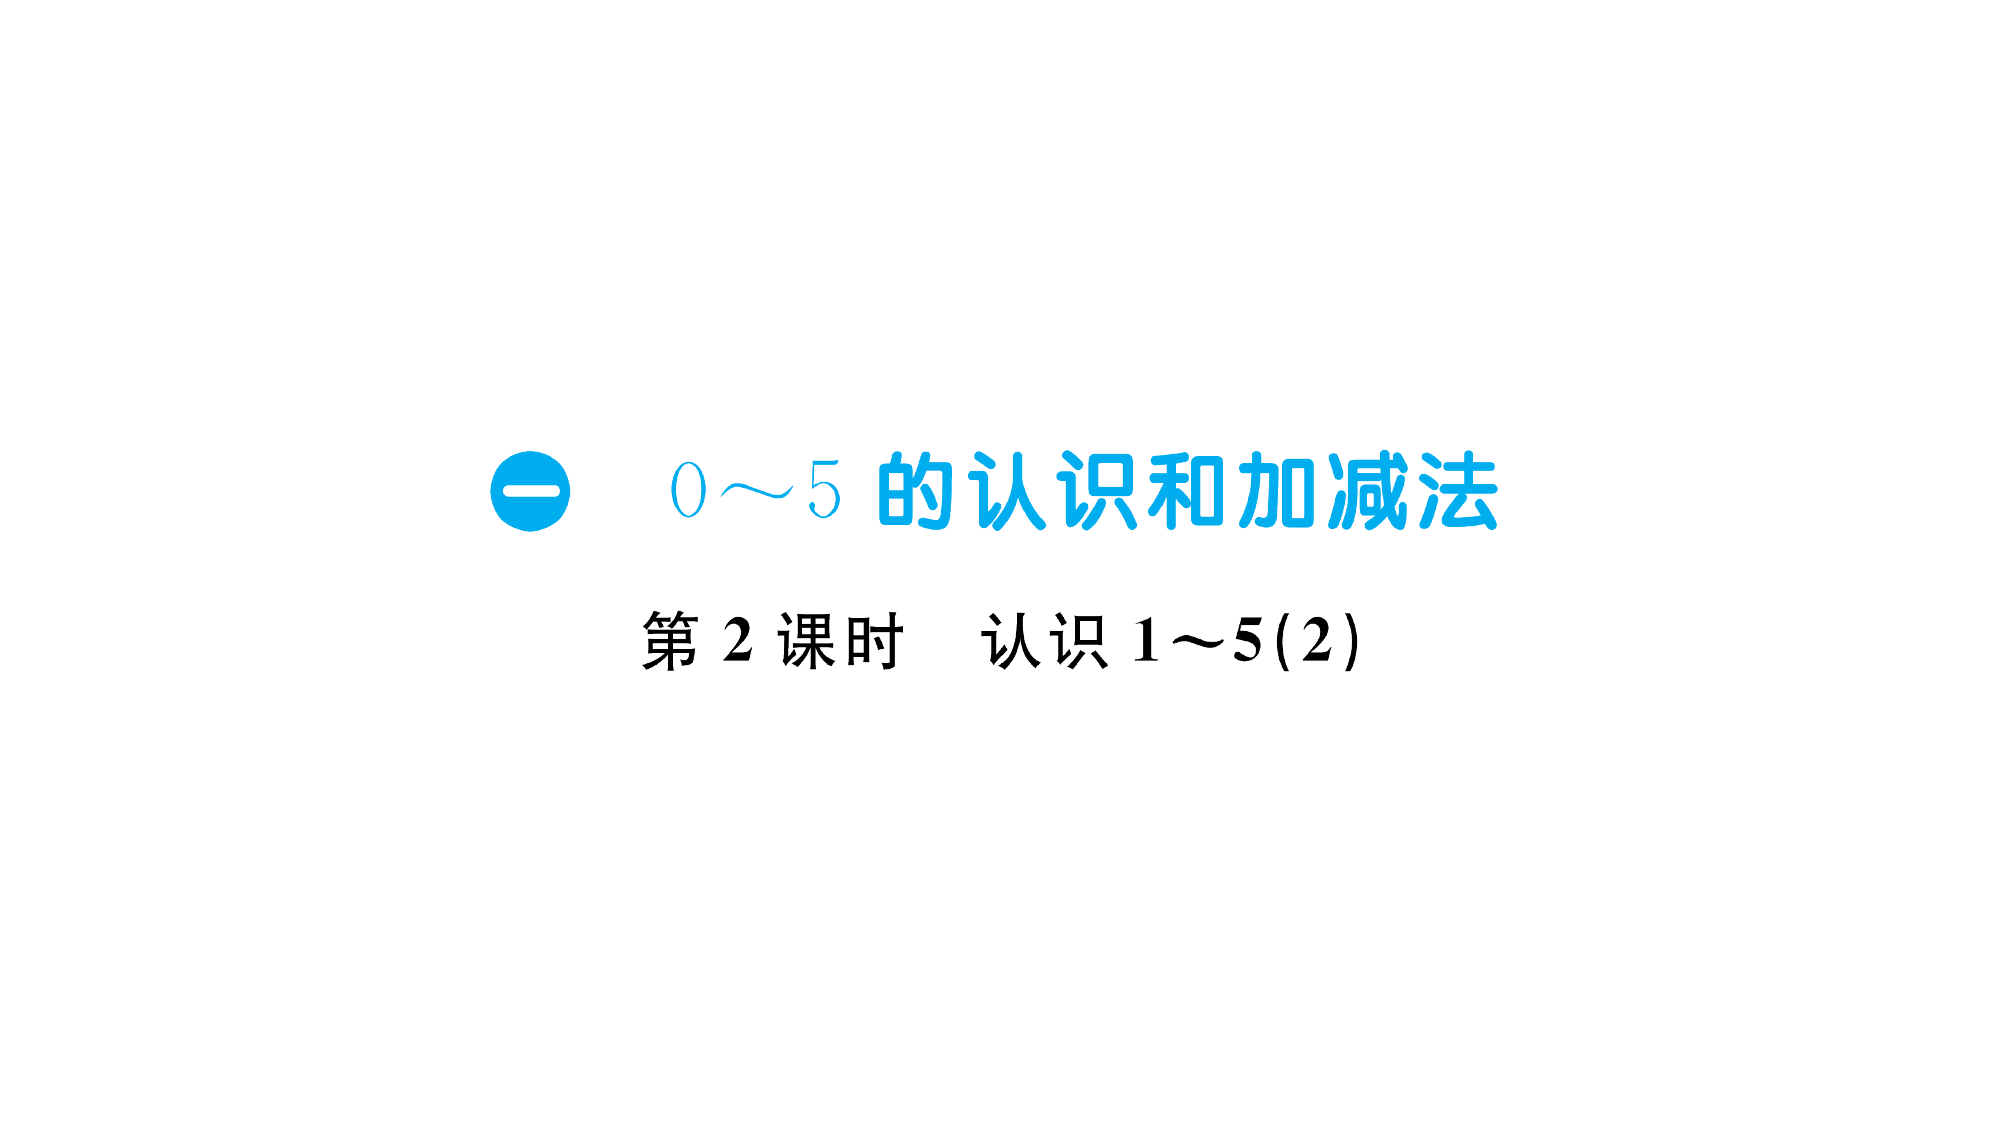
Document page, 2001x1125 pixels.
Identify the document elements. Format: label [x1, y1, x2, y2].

picture [486, 428, 1507, 556]
picture [638, 582, 1362, 699]
